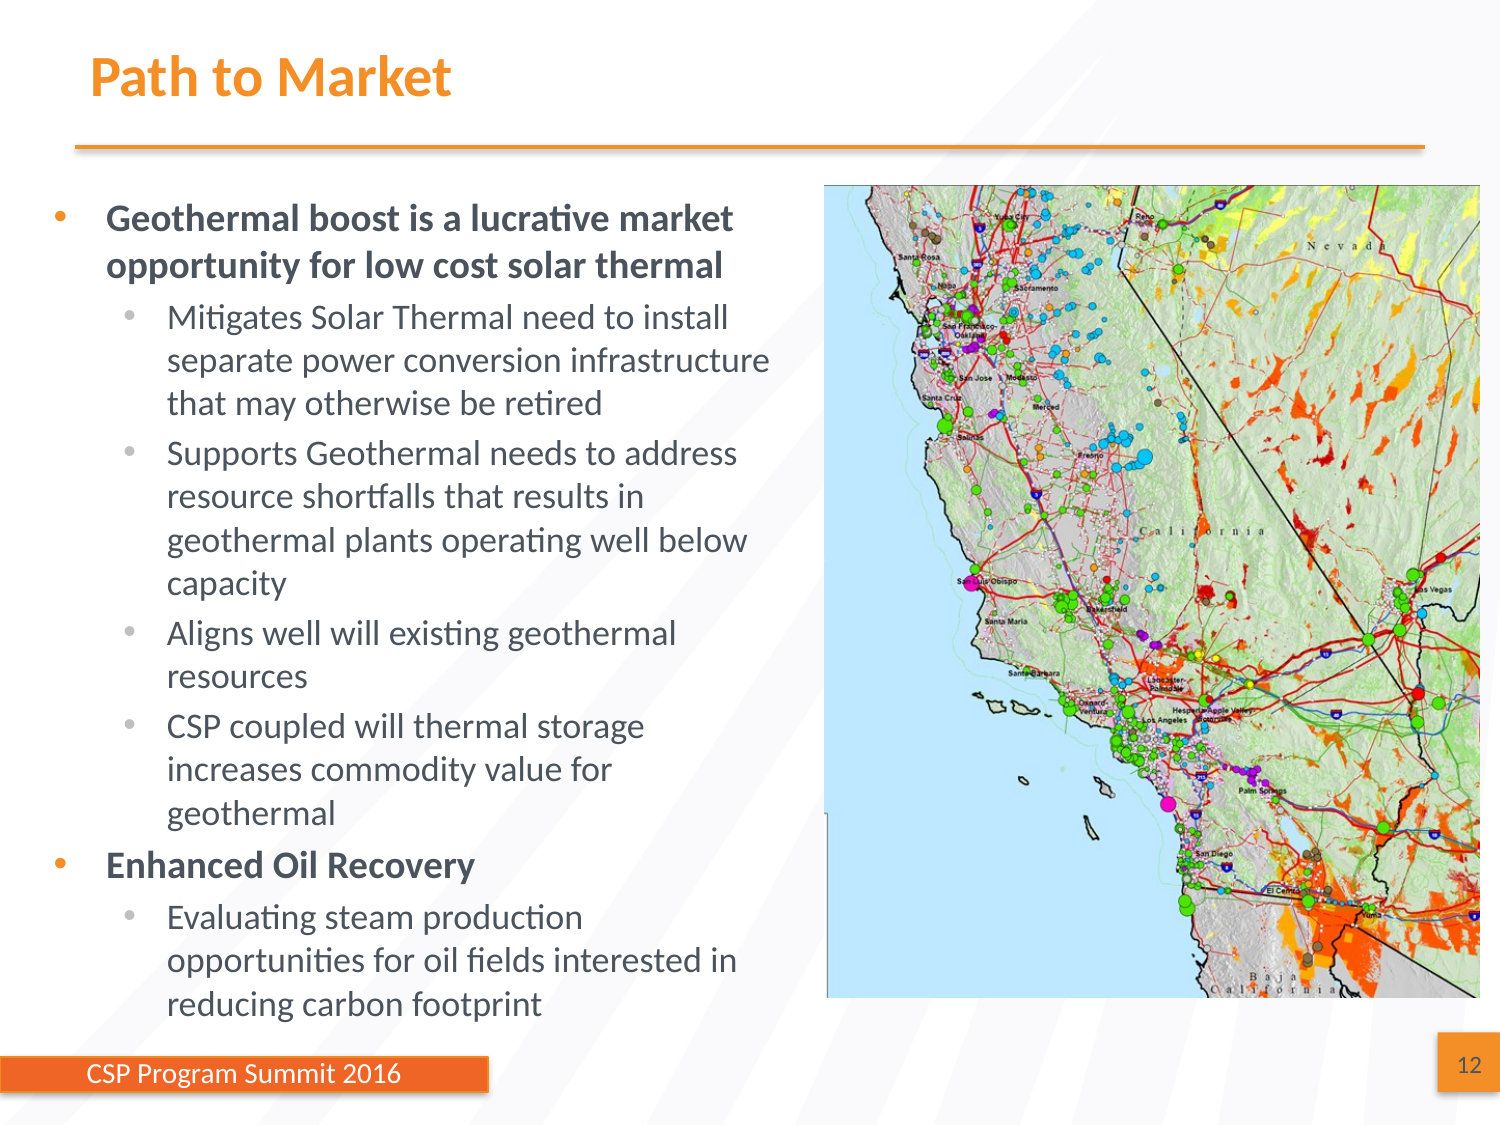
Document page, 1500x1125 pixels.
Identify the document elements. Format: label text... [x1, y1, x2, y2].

title Path to Market [75, 0, 1425, 146]
slide_number 12 [1438, 1033, 1500, 1094]
picture [0, 0, 1500, 1125]
list Geothermal boost is a lucrative market opportunity for low cost solar thermal Mitigates Solar Thermal need to install separate power conversion infrastructure that may otherwise be retired Supports Geothermal needs to address resource shortfalls that results in geothermal plants operating well below capacity Aligns well will existing geothermal resources CSP coupled will thermal storage increases commodity value for geothermal Enhanced Oil Recovery Evaluating steam production opportunities for oil fields interested in reducing carbon footprint [38, 185, 799, 1042]
